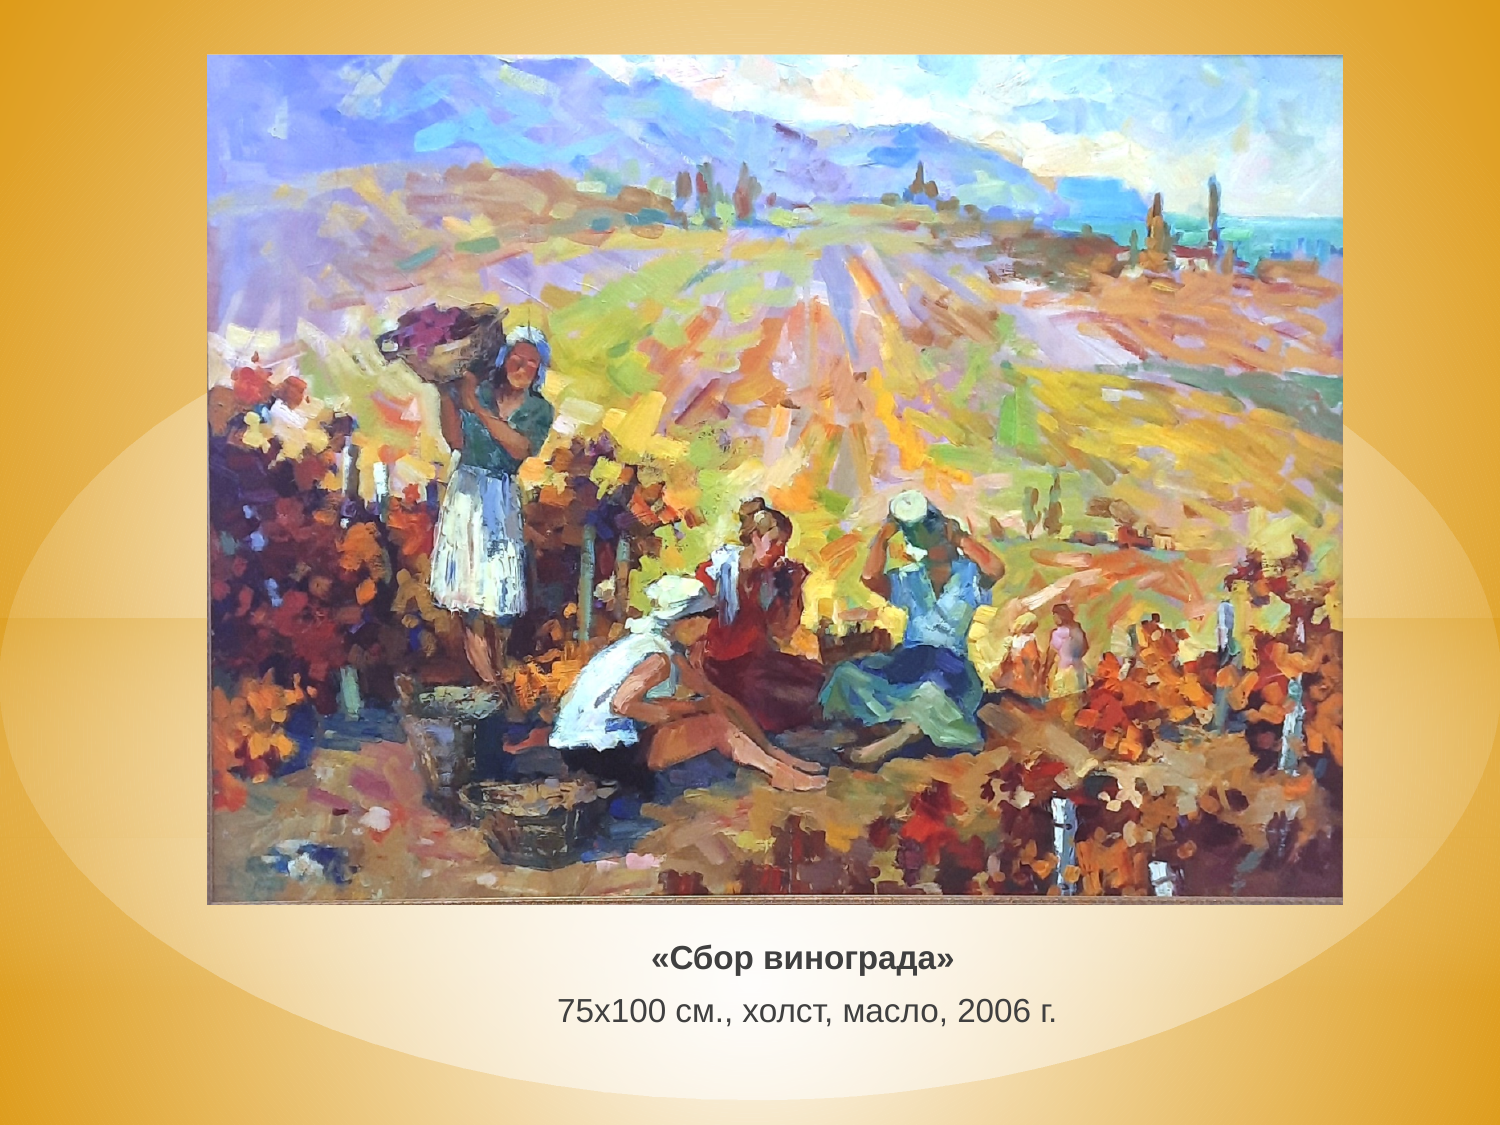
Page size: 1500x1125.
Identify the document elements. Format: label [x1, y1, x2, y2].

picture [208, 0, 1343, 1048]
